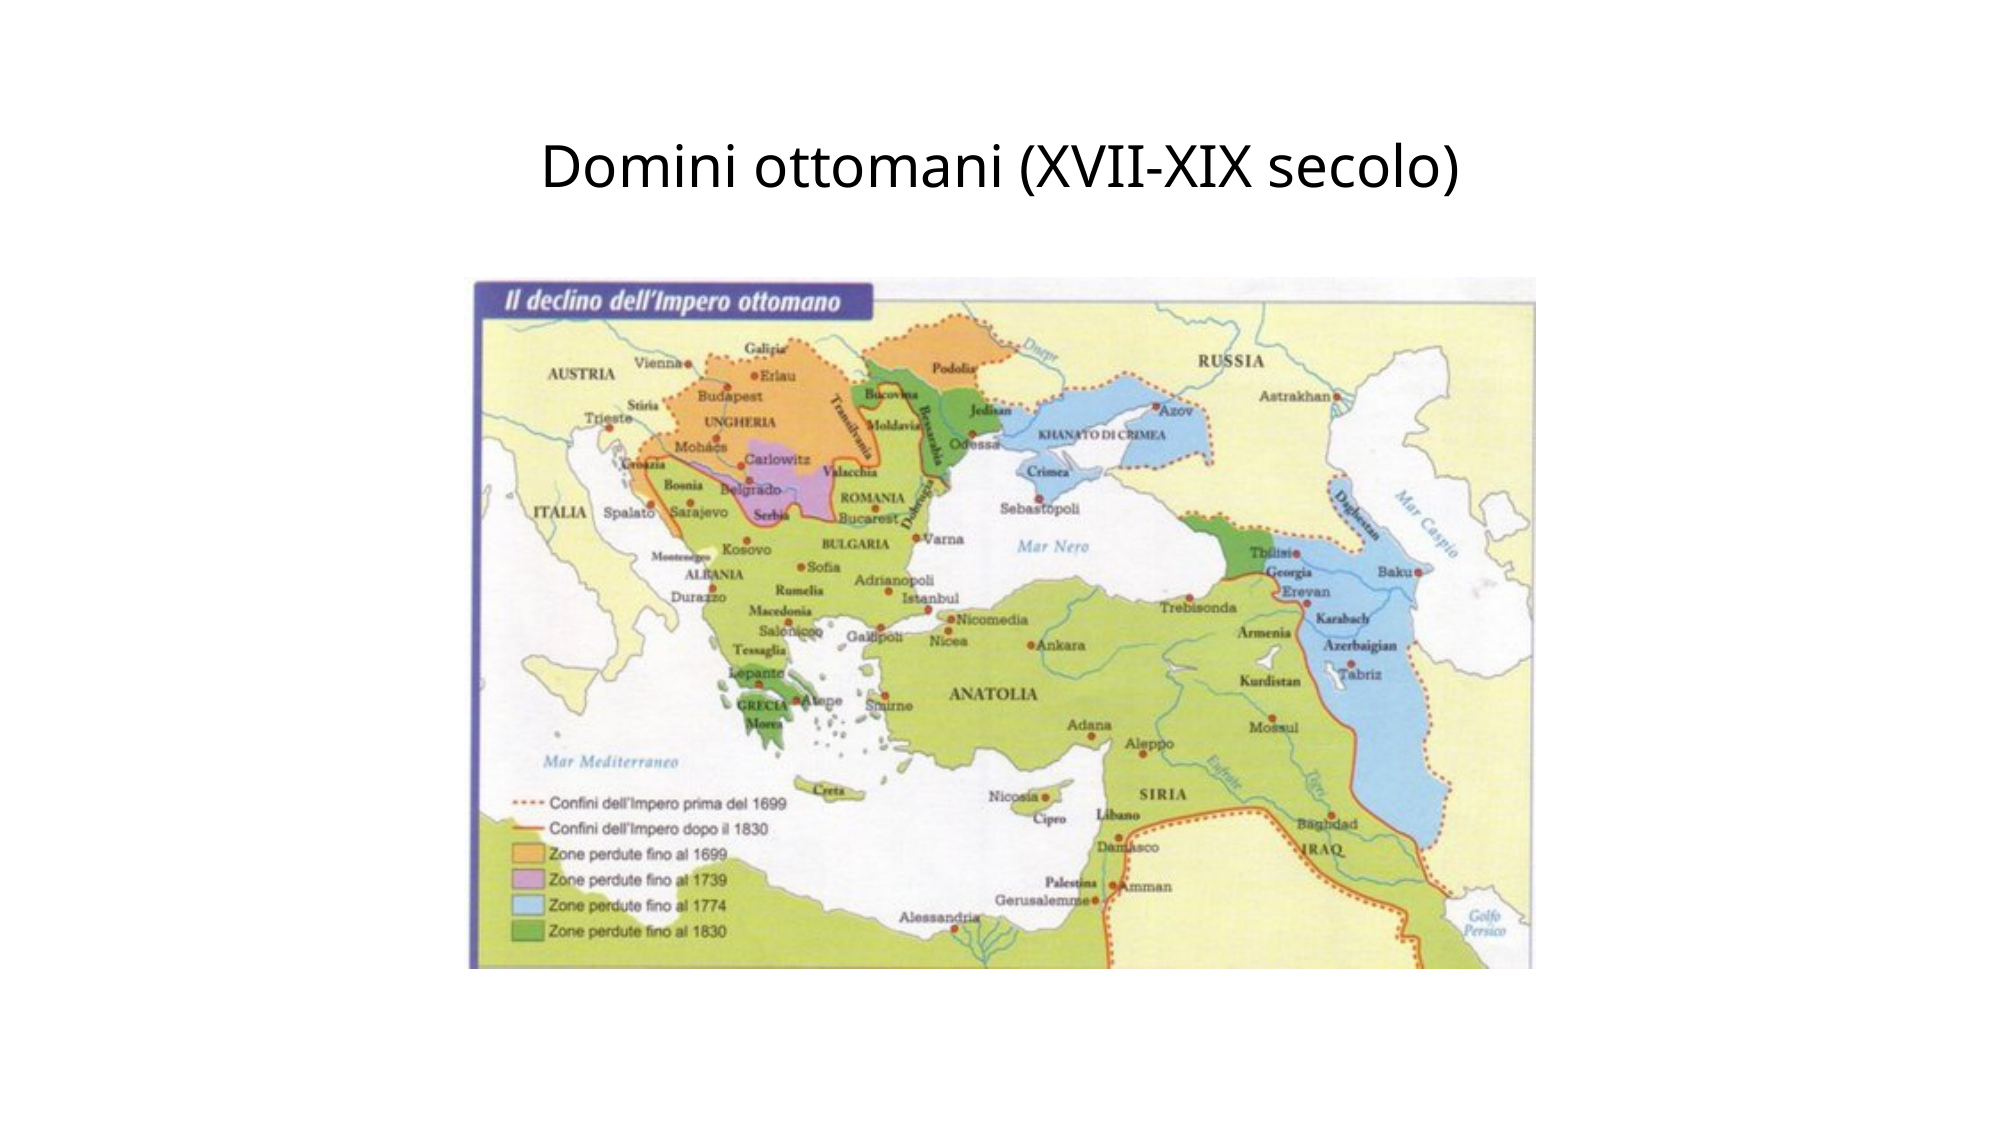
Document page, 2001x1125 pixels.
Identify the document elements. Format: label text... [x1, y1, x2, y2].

title Domini ottomani (XVII-XIX secolo) [137, 59, 1863, 278]
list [464, 277, 1536, 969]
